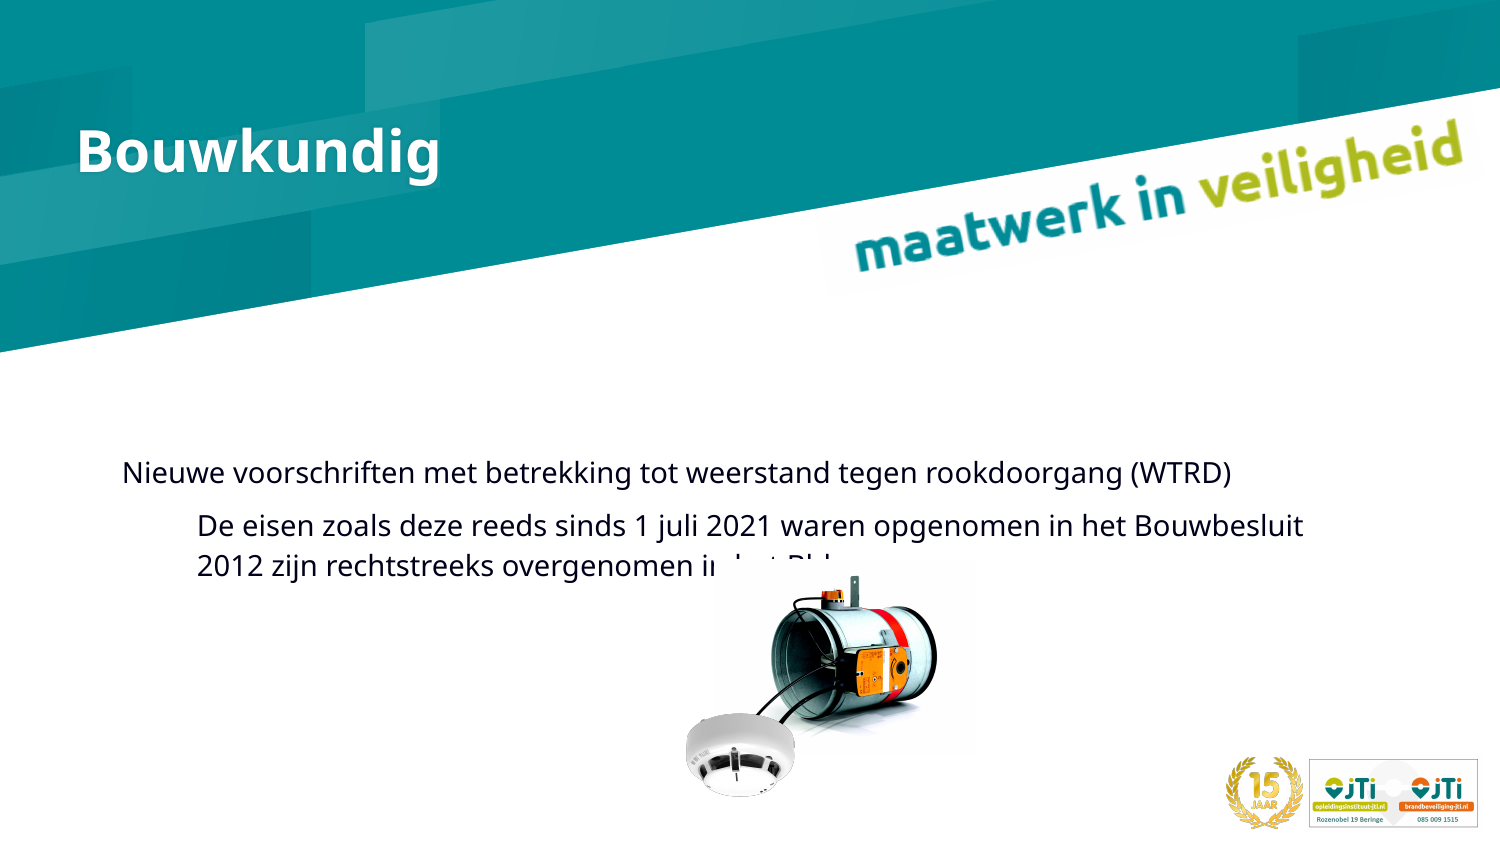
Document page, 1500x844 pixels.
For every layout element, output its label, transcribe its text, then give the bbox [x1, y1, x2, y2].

title Bouwkundig [75, 0, 975, 298]
picture [816, 98, 1484, 297]
picture [1226, 757, 1303, 829]
list 01 juni 2009 Nieuwe voorschriften met betrekking tot weerstand tegen rookdoorgang (WTRD) De eisen zoals deze reeds sinds 1 juli 2021 waren opgenomen in het Bouwbesluit 2012 zijn rechtstreeks overgenomen in het Bbl [75, 390, 1376, 756]
picture [1304, 754, 1483, 832]
picture [678, 559, 976, 816]
